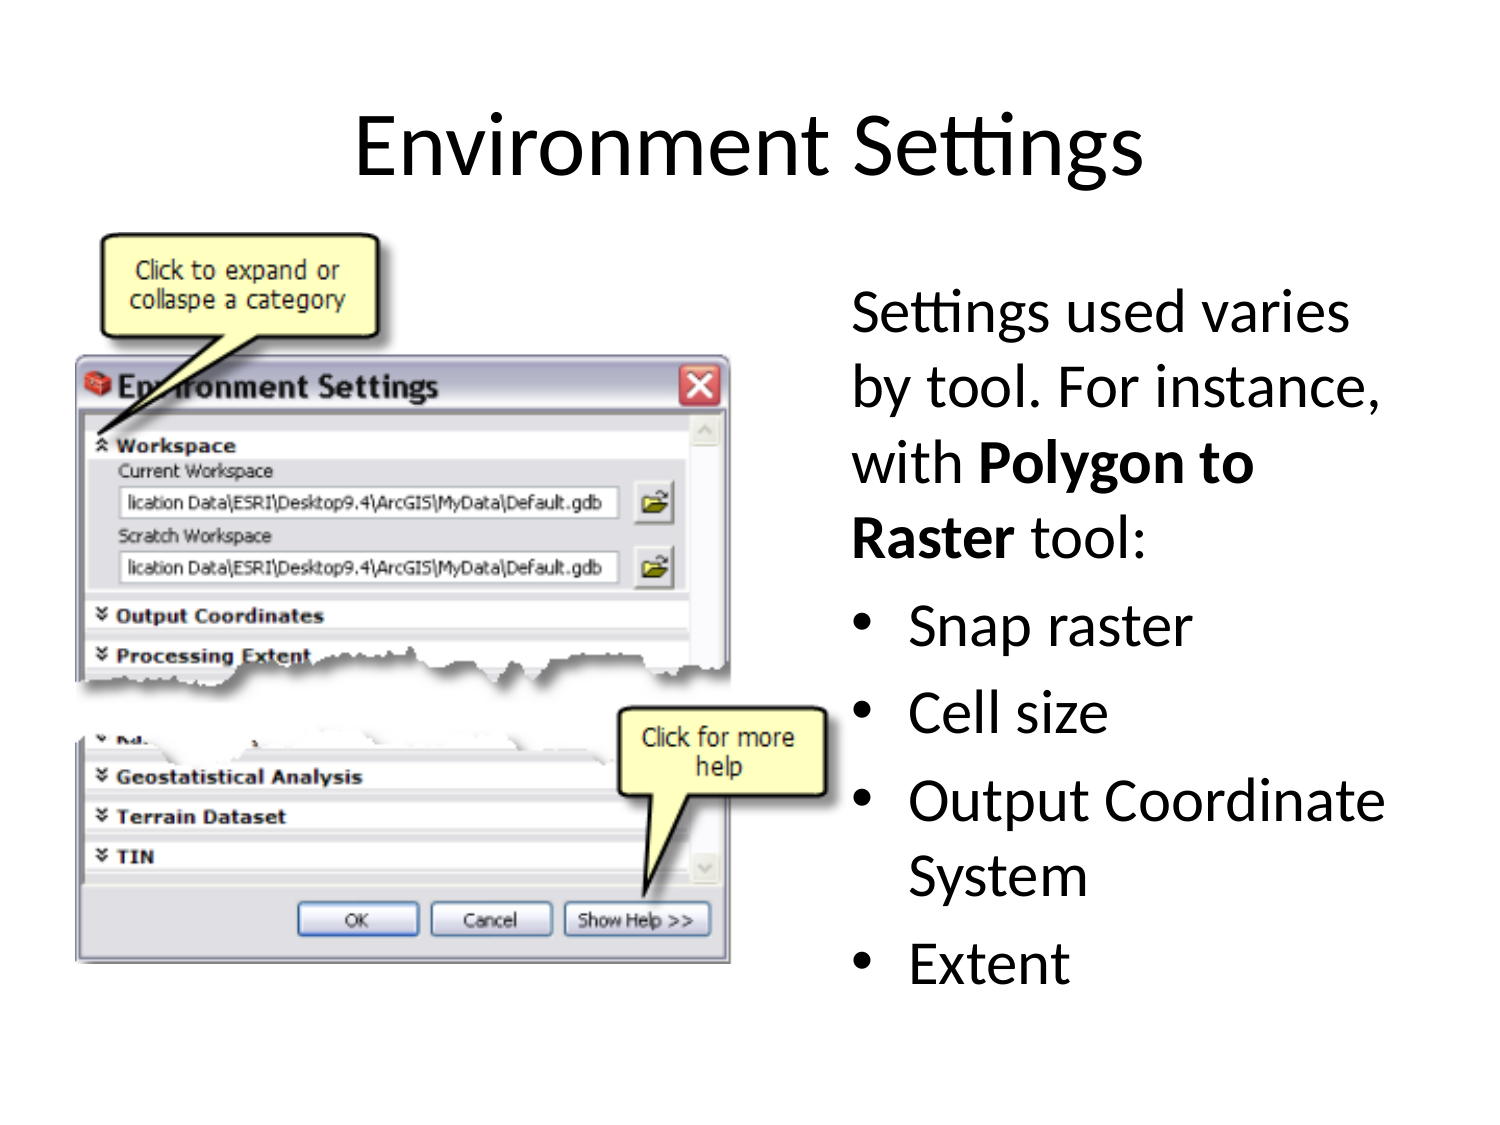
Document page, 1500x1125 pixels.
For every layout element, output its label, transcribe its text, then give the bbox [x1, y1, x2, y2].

list Settings used varies by tool. For instance, with Polygon to Raster tool: Snap raster Cell size Output Coordinate System Extent [835, 262, 1425, 1005]
title Environment Settings [75, 45, 1425, 233]
picture [74, 232, 849, 965]
